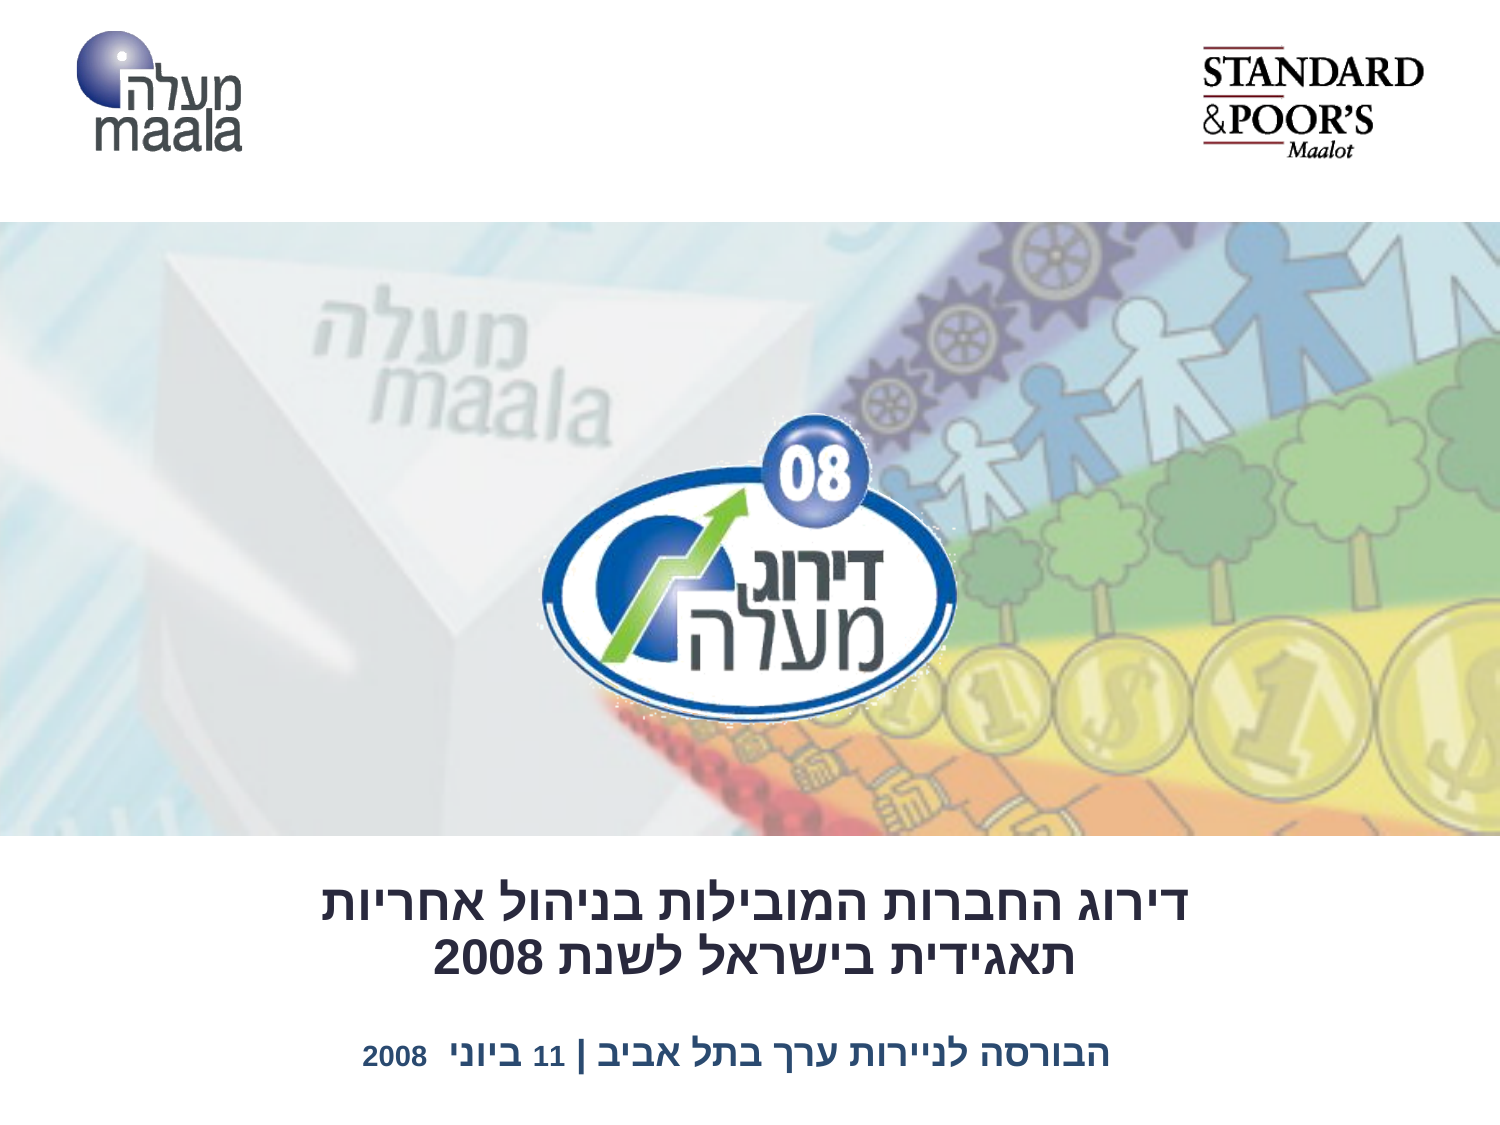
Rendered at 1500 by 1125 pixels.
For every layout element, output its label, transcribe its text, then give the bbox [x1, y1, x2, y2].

text_box הבורסה לניירות ערך בתל אביב | 11 ביוני 2008 [347, 1022, 1127, 1082]
subtitle דירוג החברות המובילות בניהול אחריות תאגידית בישראל לשנת 2008 [265, 869, 1247, 1048]
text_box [0, 0, 1500, 837]
